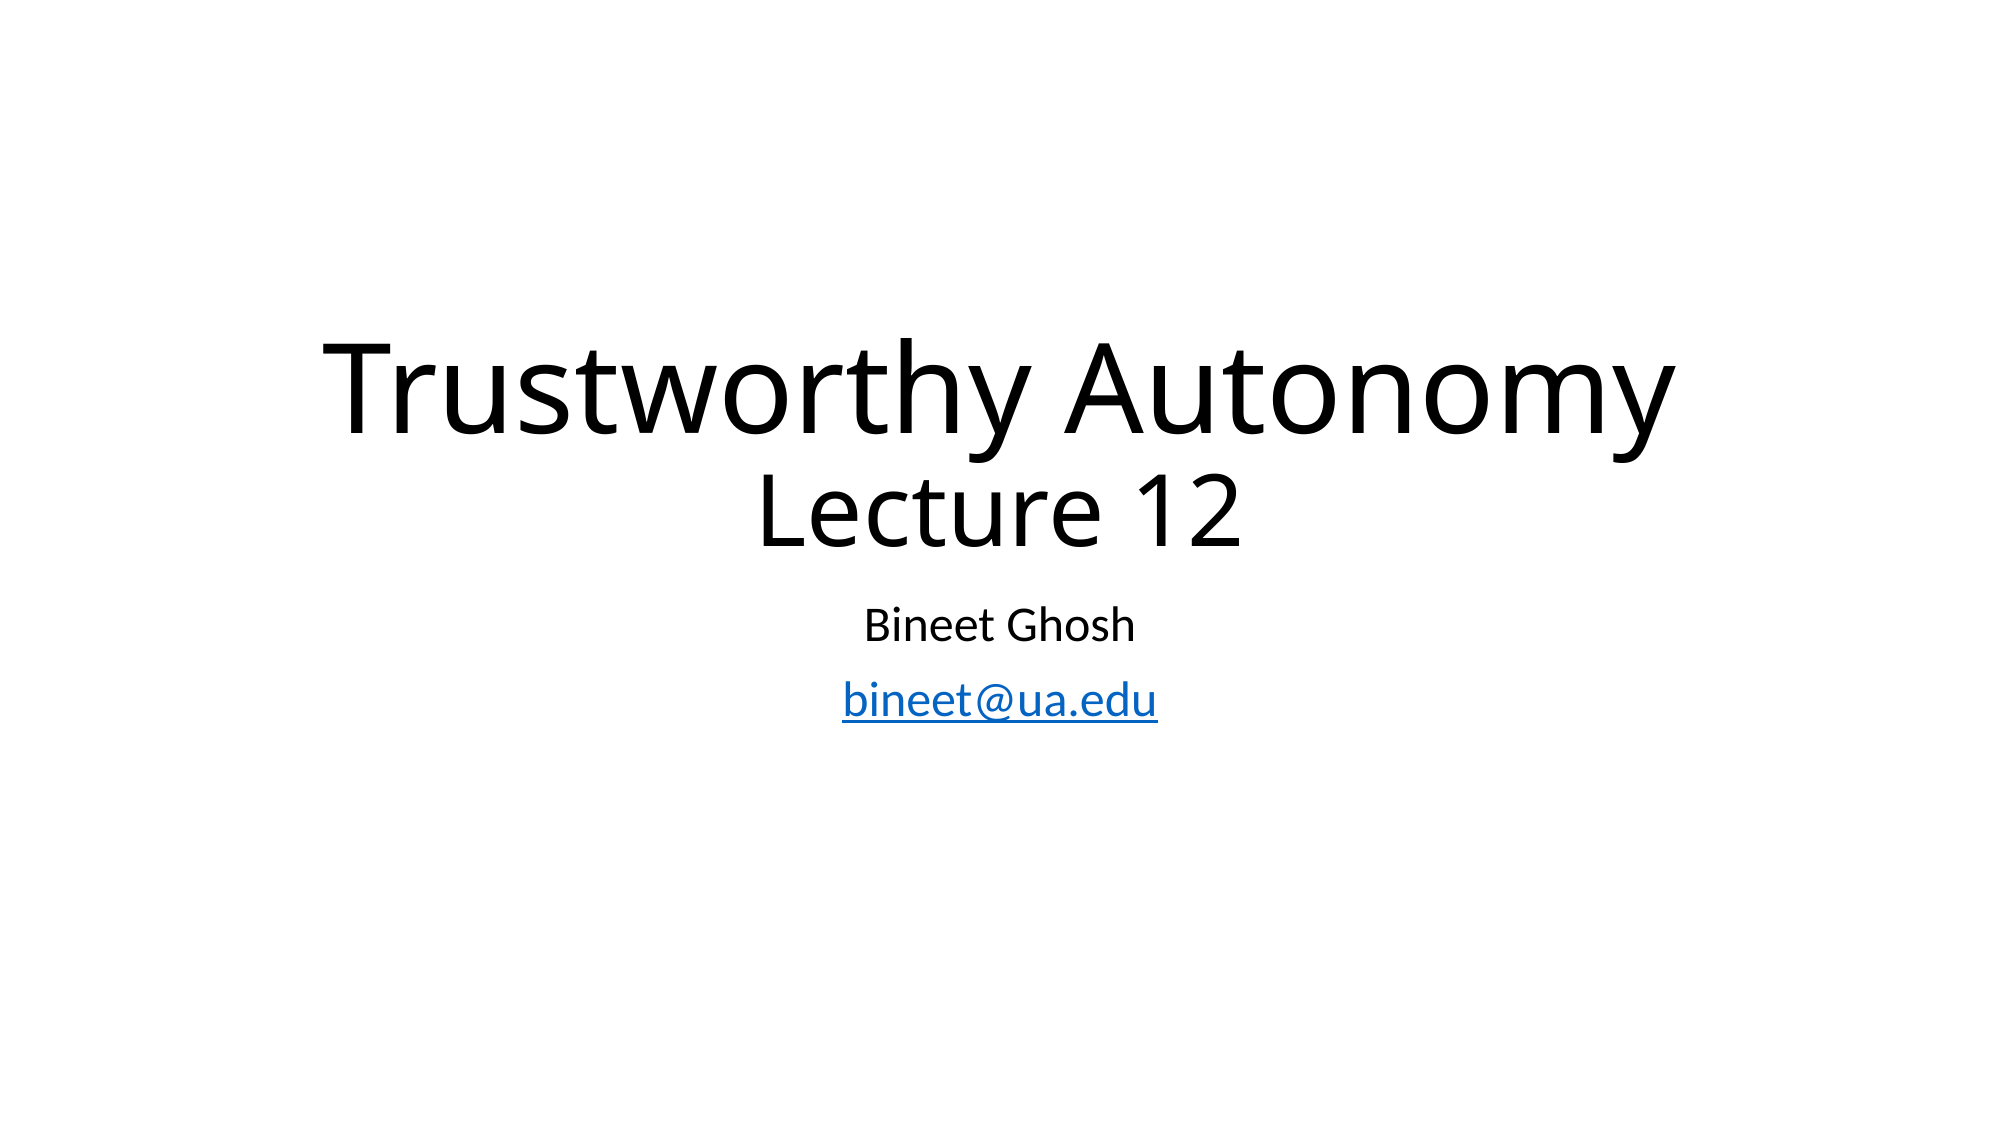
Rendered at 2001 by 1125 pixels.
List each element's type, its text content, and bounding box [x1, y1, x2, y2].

subtitle Bineet Ghosh bineet@ua.edu [249, 590, 1750, 863]
title Trustworthy Autonomy Lecture 12 [249, 184, 1750, 576]
